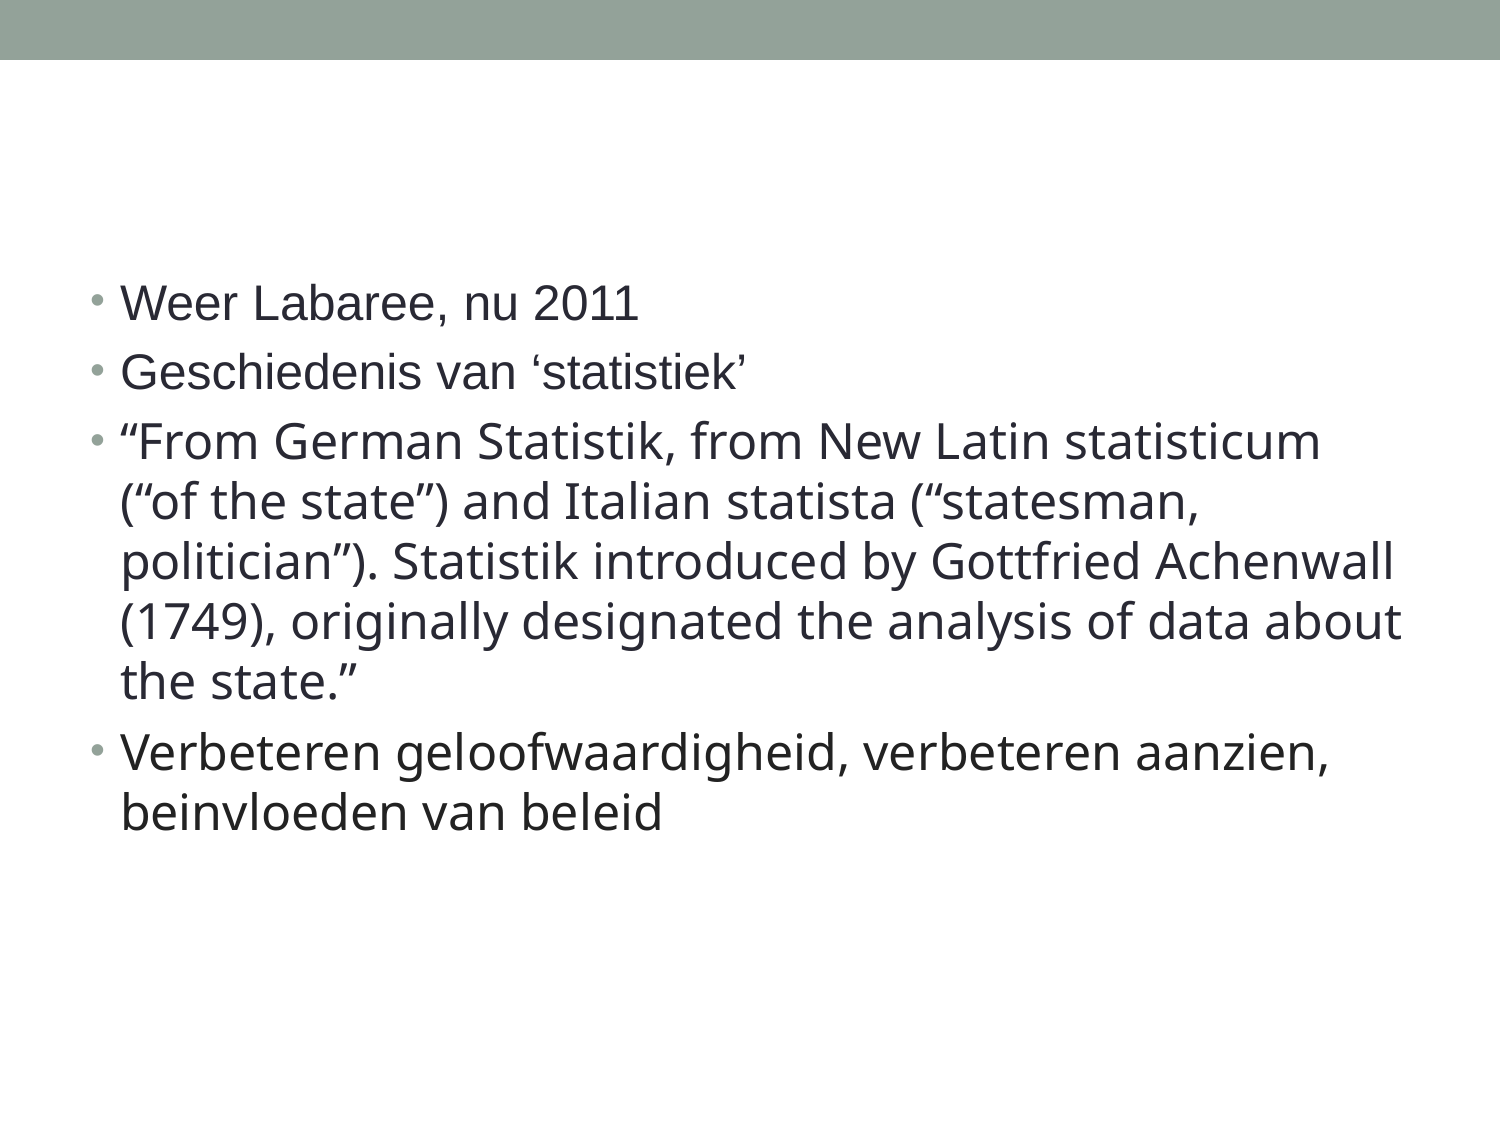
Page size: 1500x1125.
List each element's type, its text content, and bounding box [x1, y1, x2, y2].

list Weer Labaree, nu 2011 Geschiedenis van ‘statistiek’ “From German Statistik, from New Latin statisticum (“of the state”) and Italian statista (“statesman, politician”). Statistik introduced by Gottfried Achenwall (1749), originally designated the analysis of data about the state.” Verbeteren geloofwaardigheid, verbeteren aanzien, beinvloeden van beleid [75, 262, 1425, 1063]
